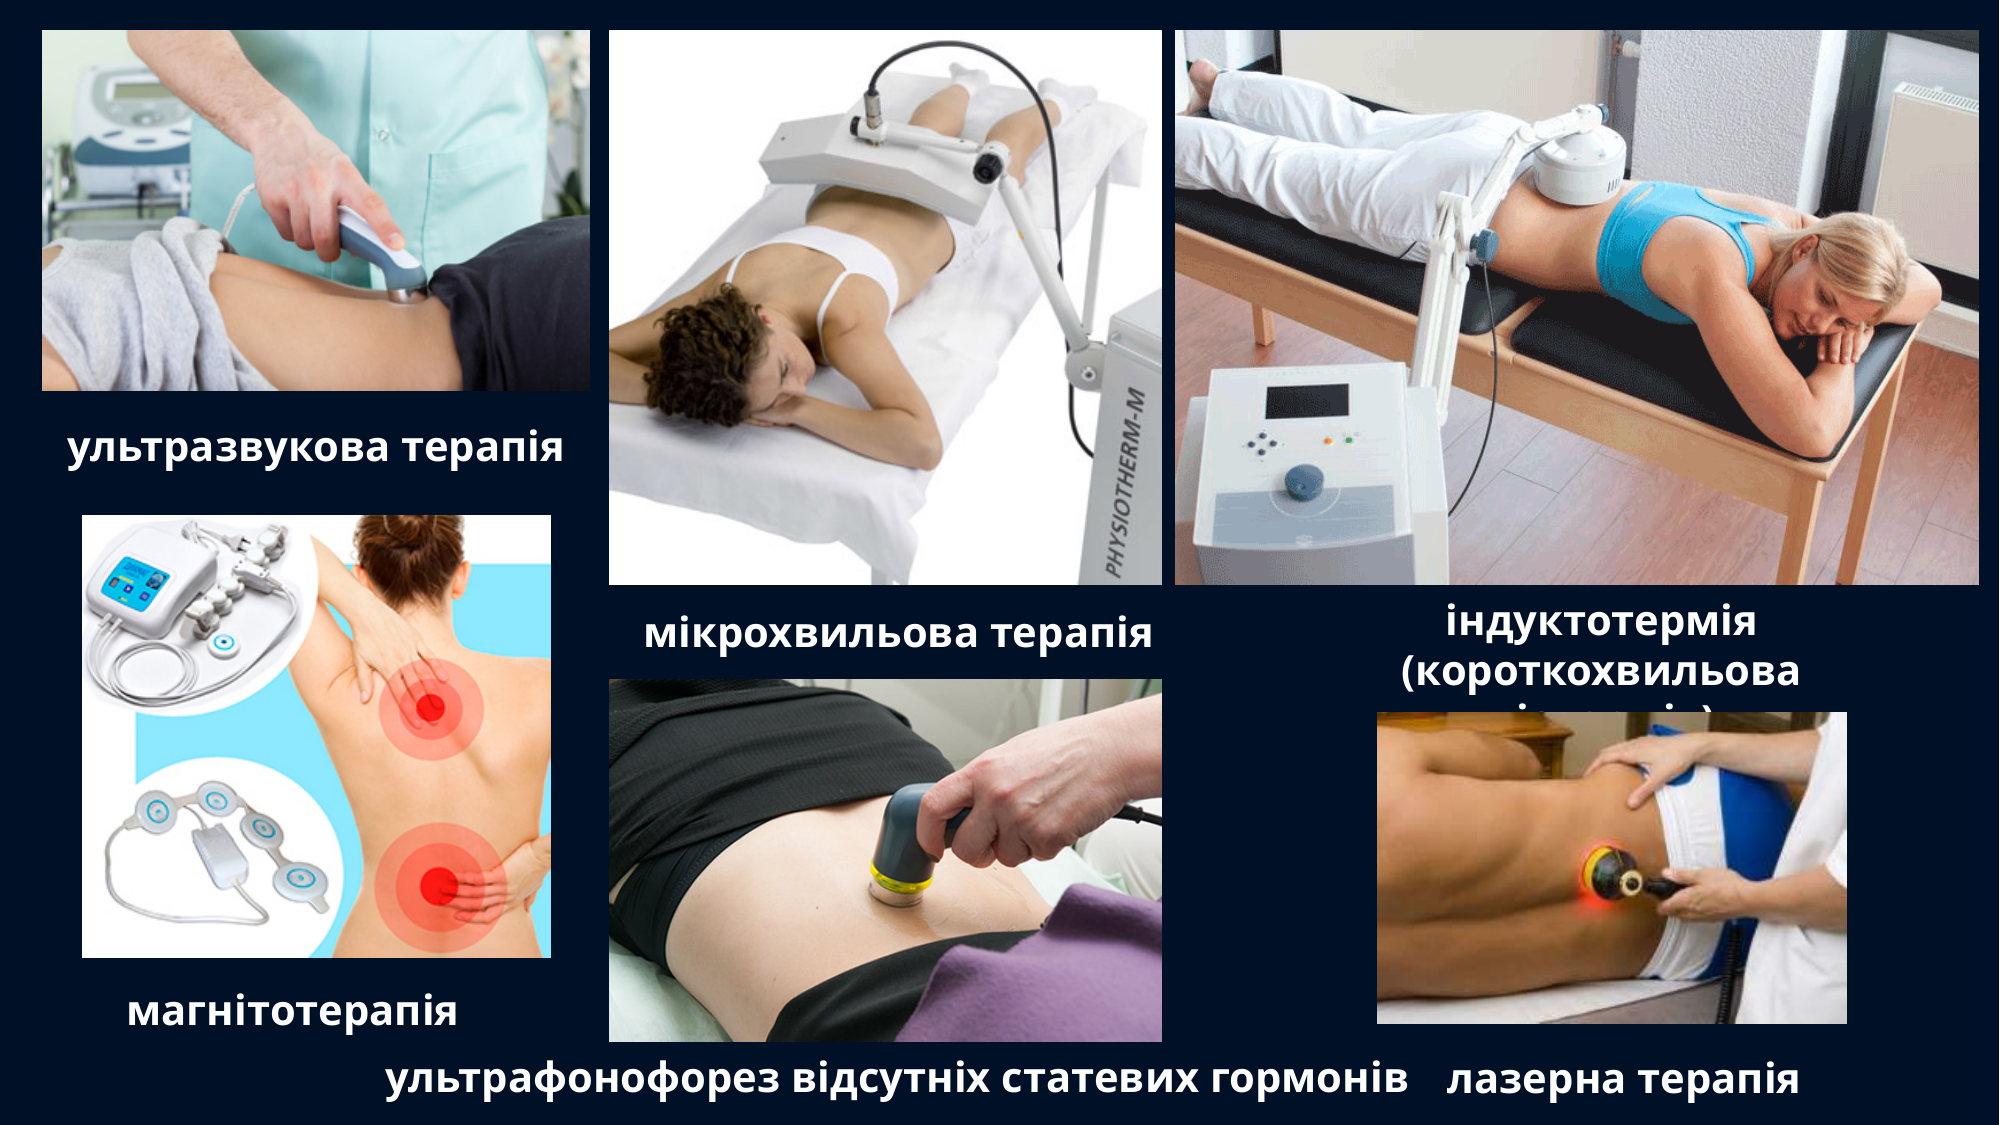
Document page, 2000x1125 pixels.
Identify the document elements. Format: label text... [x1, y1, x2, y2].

picture [609, 679, 1162, 1042]
picture [609, 30, 1162, 585]
text_box індуктотермія (короткохвильова діатермія) [1318, 586, 1886, 752]
picture [81, 515, 551, 958]
text_box магнітотерапія [111, 975, 475, 1041]
text_box ультрафонофорез відсутніх статевих гормонів [370, 1043, 1436, 1109]
text_box ультразвукова терапія [52, 412, 581, 478]
picture [1377, 712, 1847, 1024]
text_box лазерна терапія [1432, 1044, 1828, 1110]
text_box мікрохвильова терапія [628, 597, 1169, 663]
picture [42, 30, 590, 391]
picture [1175, 30, 1979, 585]
